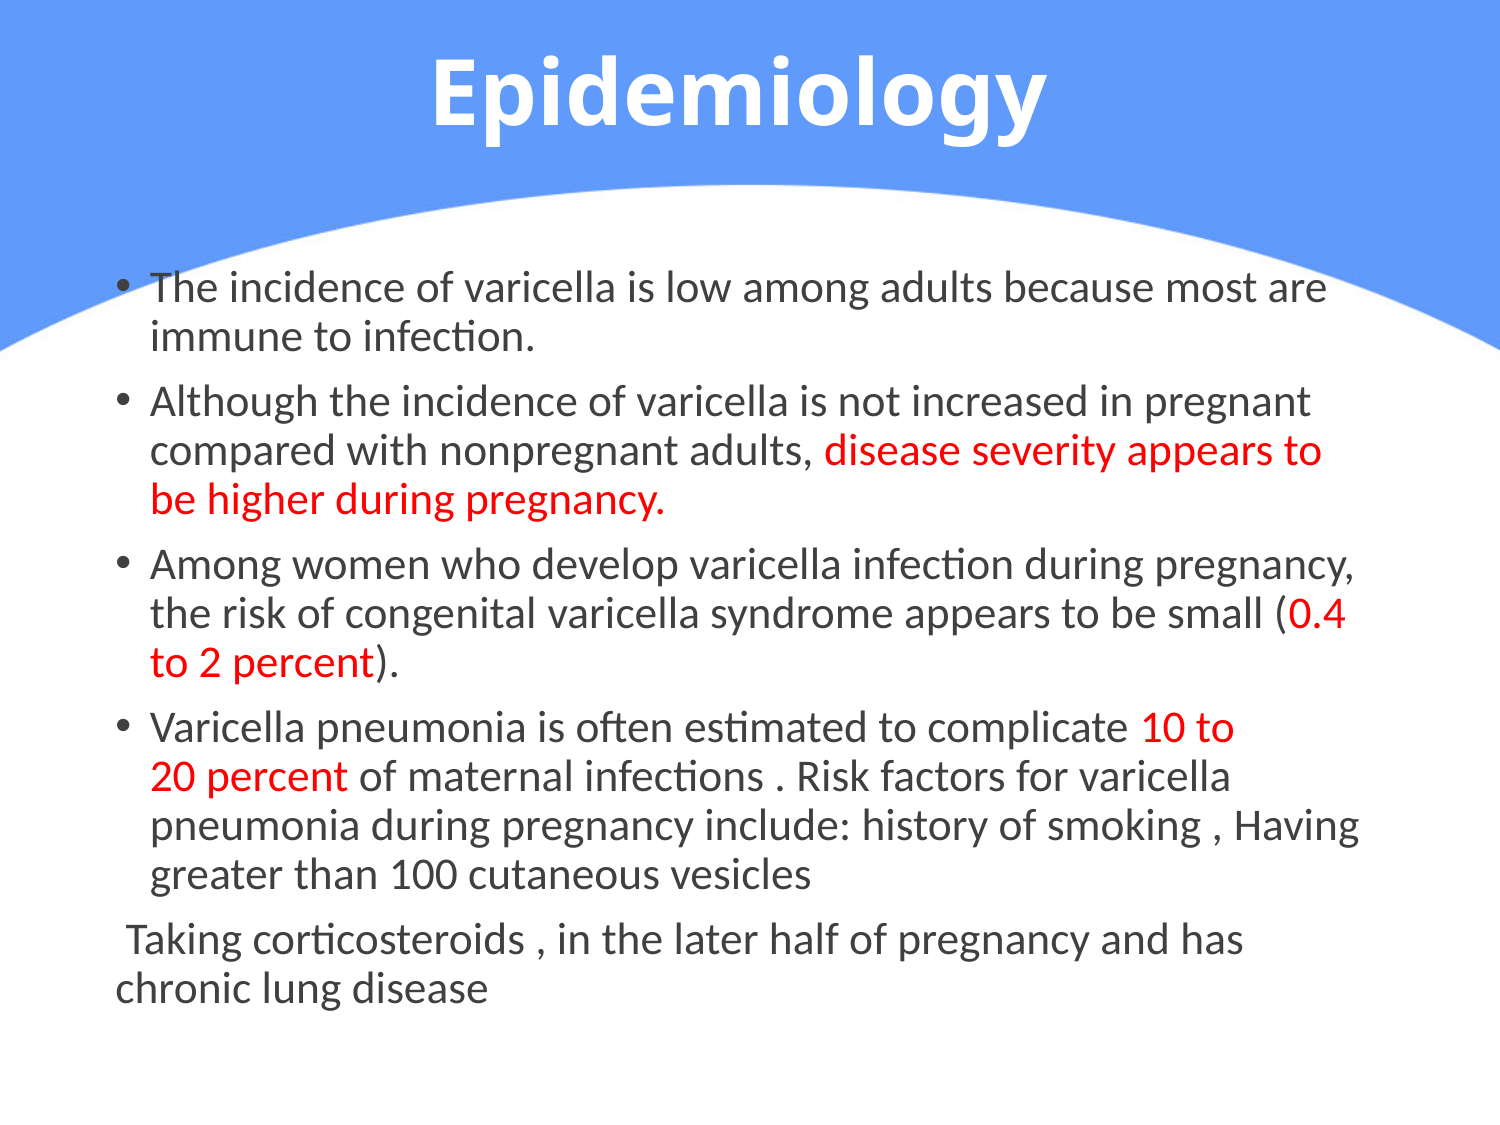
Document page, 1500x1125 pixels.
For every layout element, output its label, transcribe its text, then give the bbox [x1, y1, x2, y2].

title Epidemiology [103, 26, 1397, 165]
picture [0, 0, 1500, 1125]
list The incidence of varicella is low among adults because most are immune to infection. Although the incidence of varicella is not increased in pregnant compared with nonpregnant adults, disease severity appears to be higher during pregnancy. Among women who develop varicella infection during pregnancy, the risk of congenital varicella syndrome appears to be small (0.4 to 2 percent). Varicella pneumonia is often estimated to complicate 10 to 20 percent of maternal infections . Risk factors for varicella pneumonia during pregnancy include: history of smoking , Having greater than 100 cutaneous vesicles Taking corticosteroids , in the later half of pregnancy and has chronic lung disease [100, 255, 1395, 1024]
